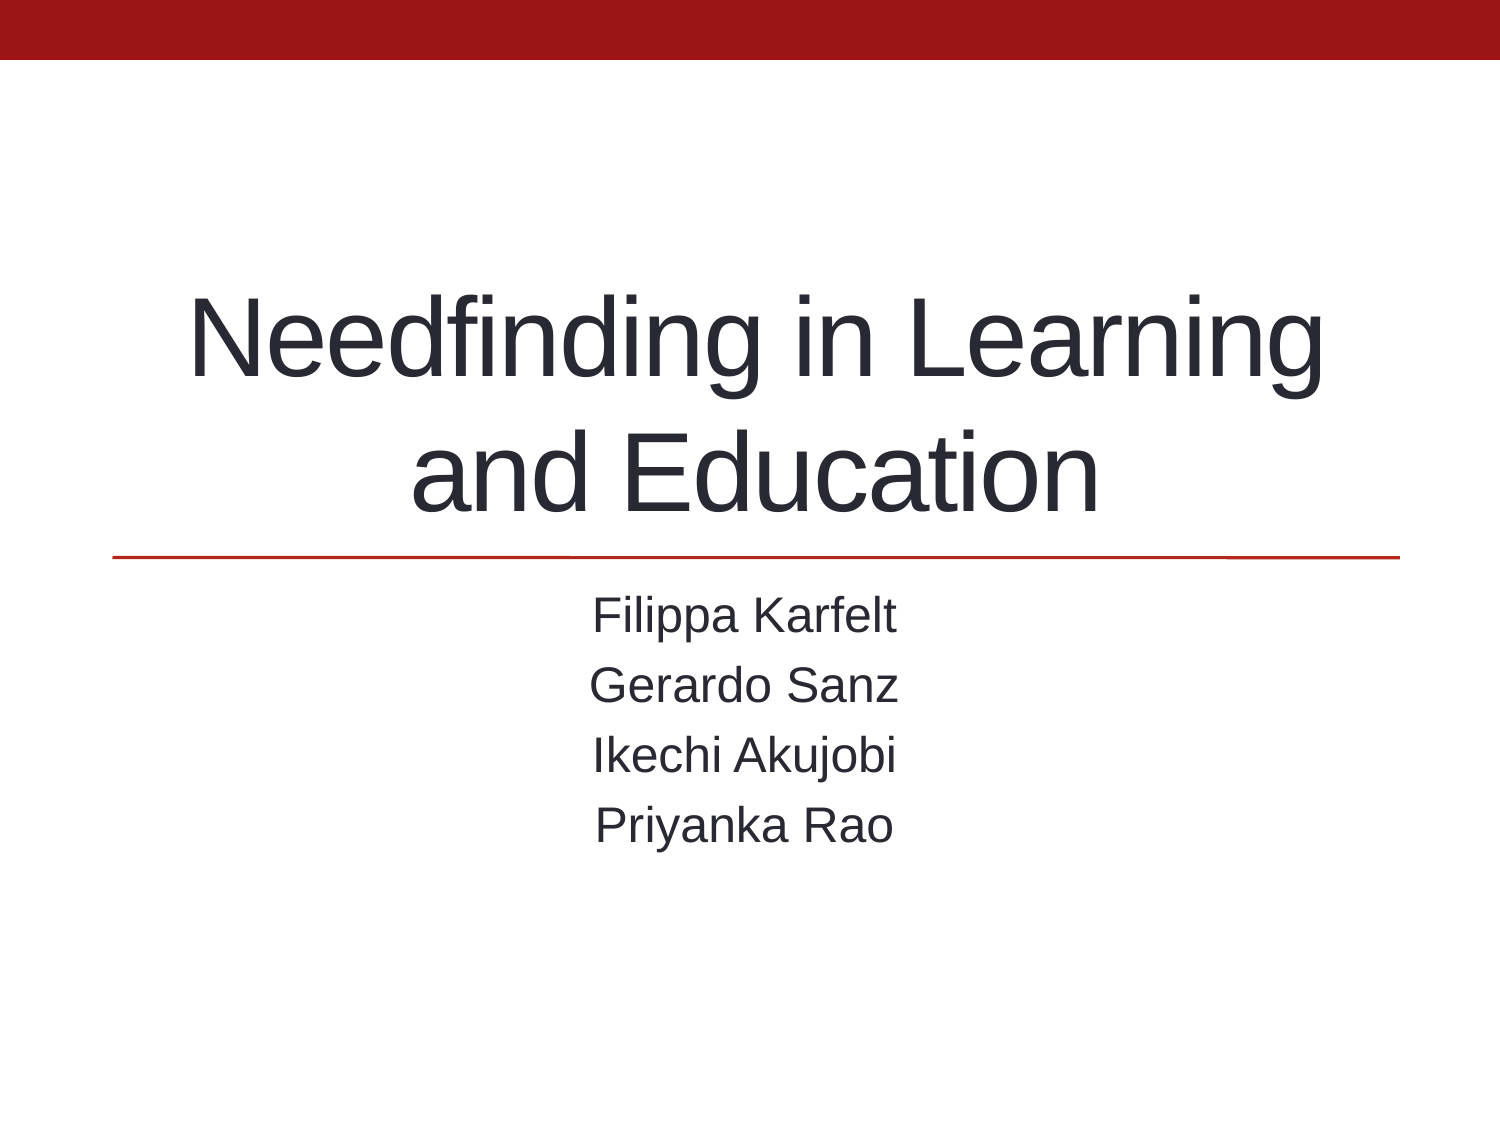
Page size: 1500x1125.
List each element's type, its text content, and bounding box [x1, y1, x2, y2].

title Needfinding in Learning and Education [112, 224, 1400, 542]
subtitle Filippa Karfelt Gerardo Sanz Ikechi Akujobi Priyanka Rao [24, 575, 1465, 863]
